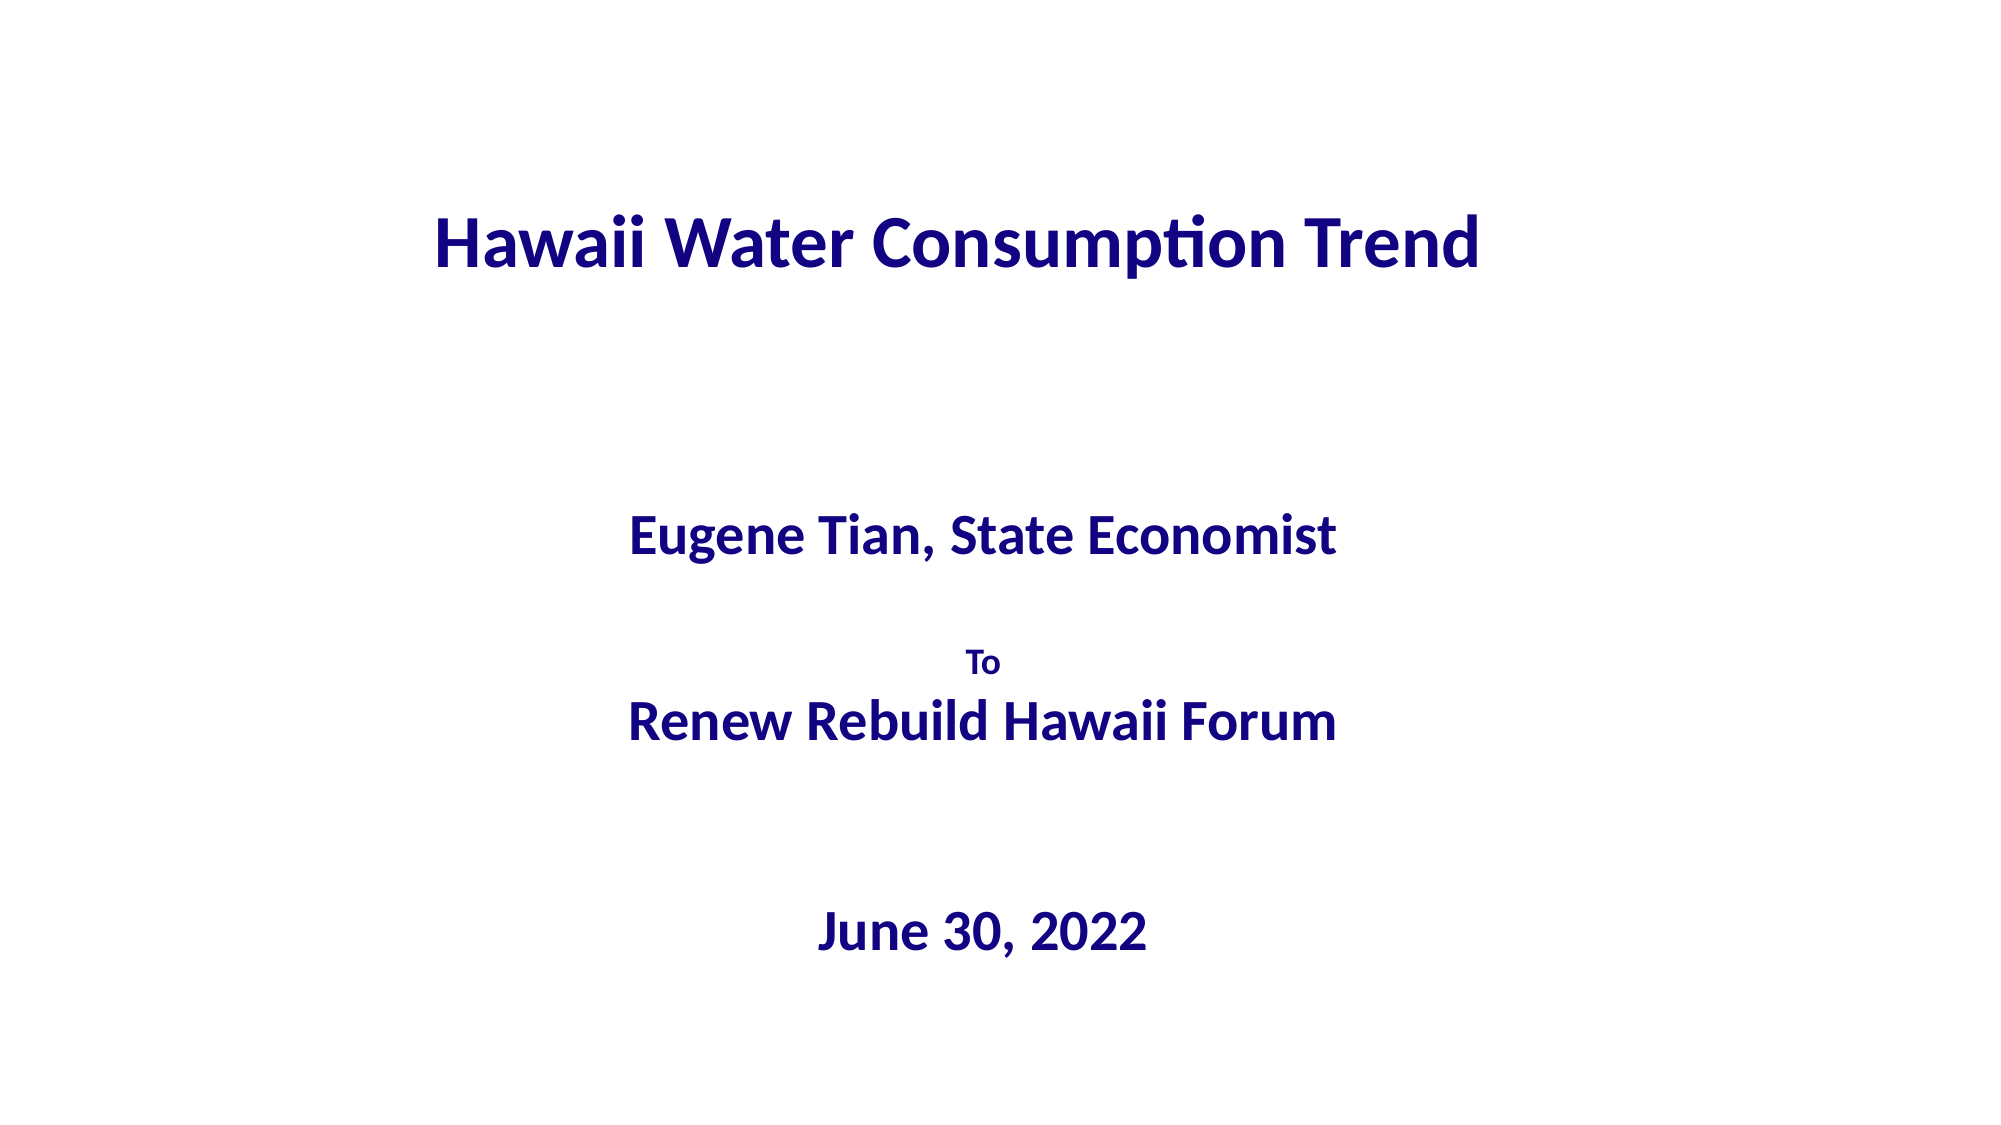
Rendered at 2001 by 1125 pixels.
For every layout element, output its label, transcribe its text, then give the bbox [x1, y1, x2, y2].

text_box Eugene Tian, State Economist To Renew Rebuild Hawaii Forum June 30, 2022 [431, 489, 1536, 969]
text_box Hawaii Water Consumption Trend [419, 185, 1864, 291]
